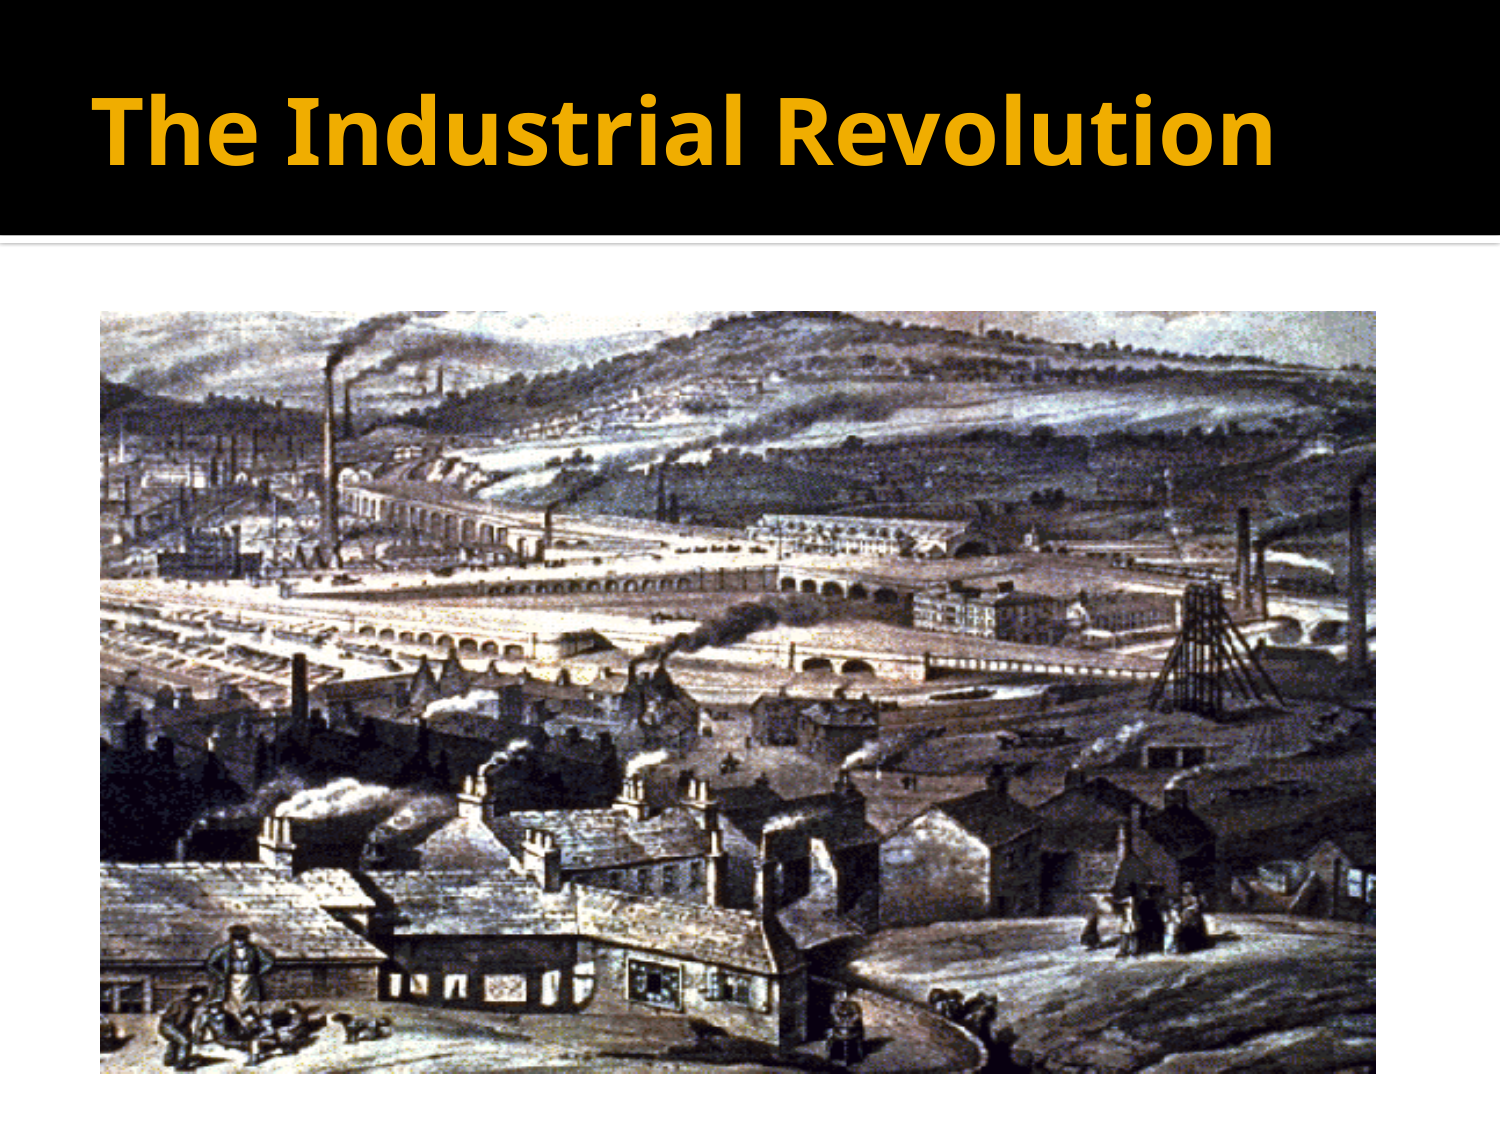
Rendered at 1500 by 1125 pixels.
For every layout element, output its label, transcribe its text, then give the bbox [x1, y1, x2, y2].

picture [100, 311, 1376, 1074]
title The Industrial Revolution [75, 25, 1425, 231]
